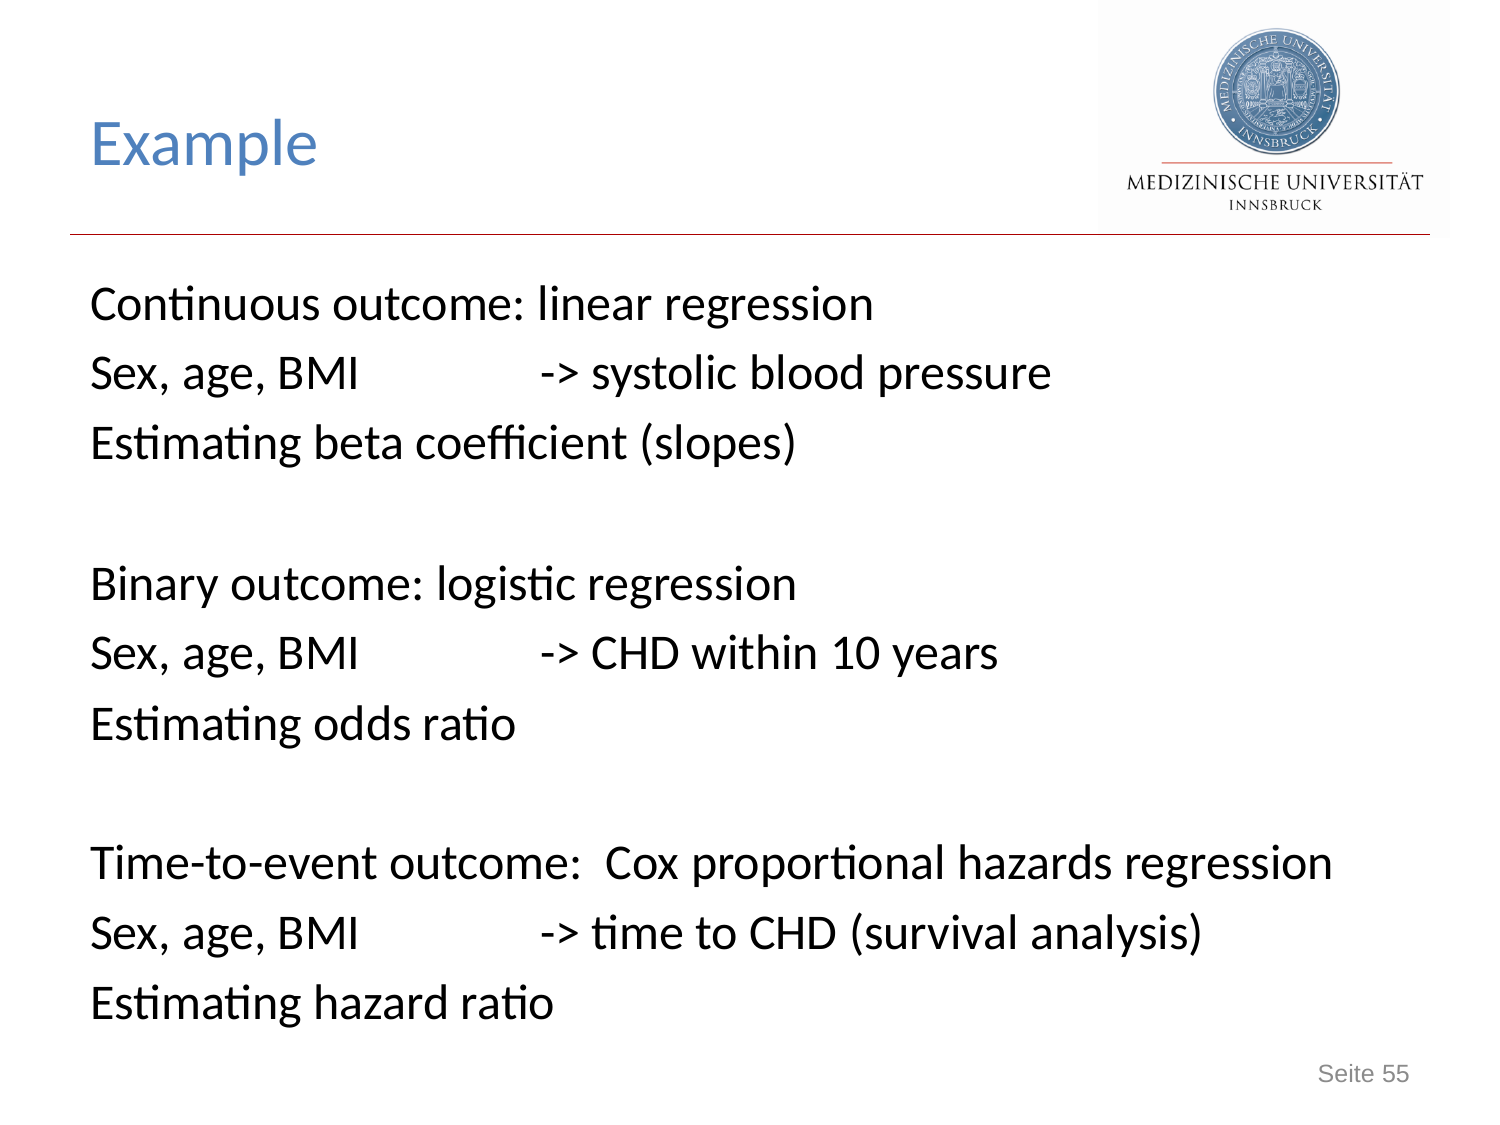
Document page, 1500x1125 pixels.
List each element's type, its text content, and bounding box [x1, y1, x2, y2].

title Example [75, 45, 1090, 233]
picture [1098, 0, 1450, 238]
slide_number 55 [1074, 1042, 1425, 1103]
list Continuous outcome: linear regression Sex, age, BMI -> systolic blood pressure Estimating beta coefficient (slopes) Binary outcome: logistic regression Sex, age, BMI -> CHD within 10 years Estimating odds ratio Time-to-event outcome: Cox proportional hazards regression Sex, age, BMI -> time to CHD (survival analysis) Estimating hazard ratio [75, 262, 1425, 1043]
